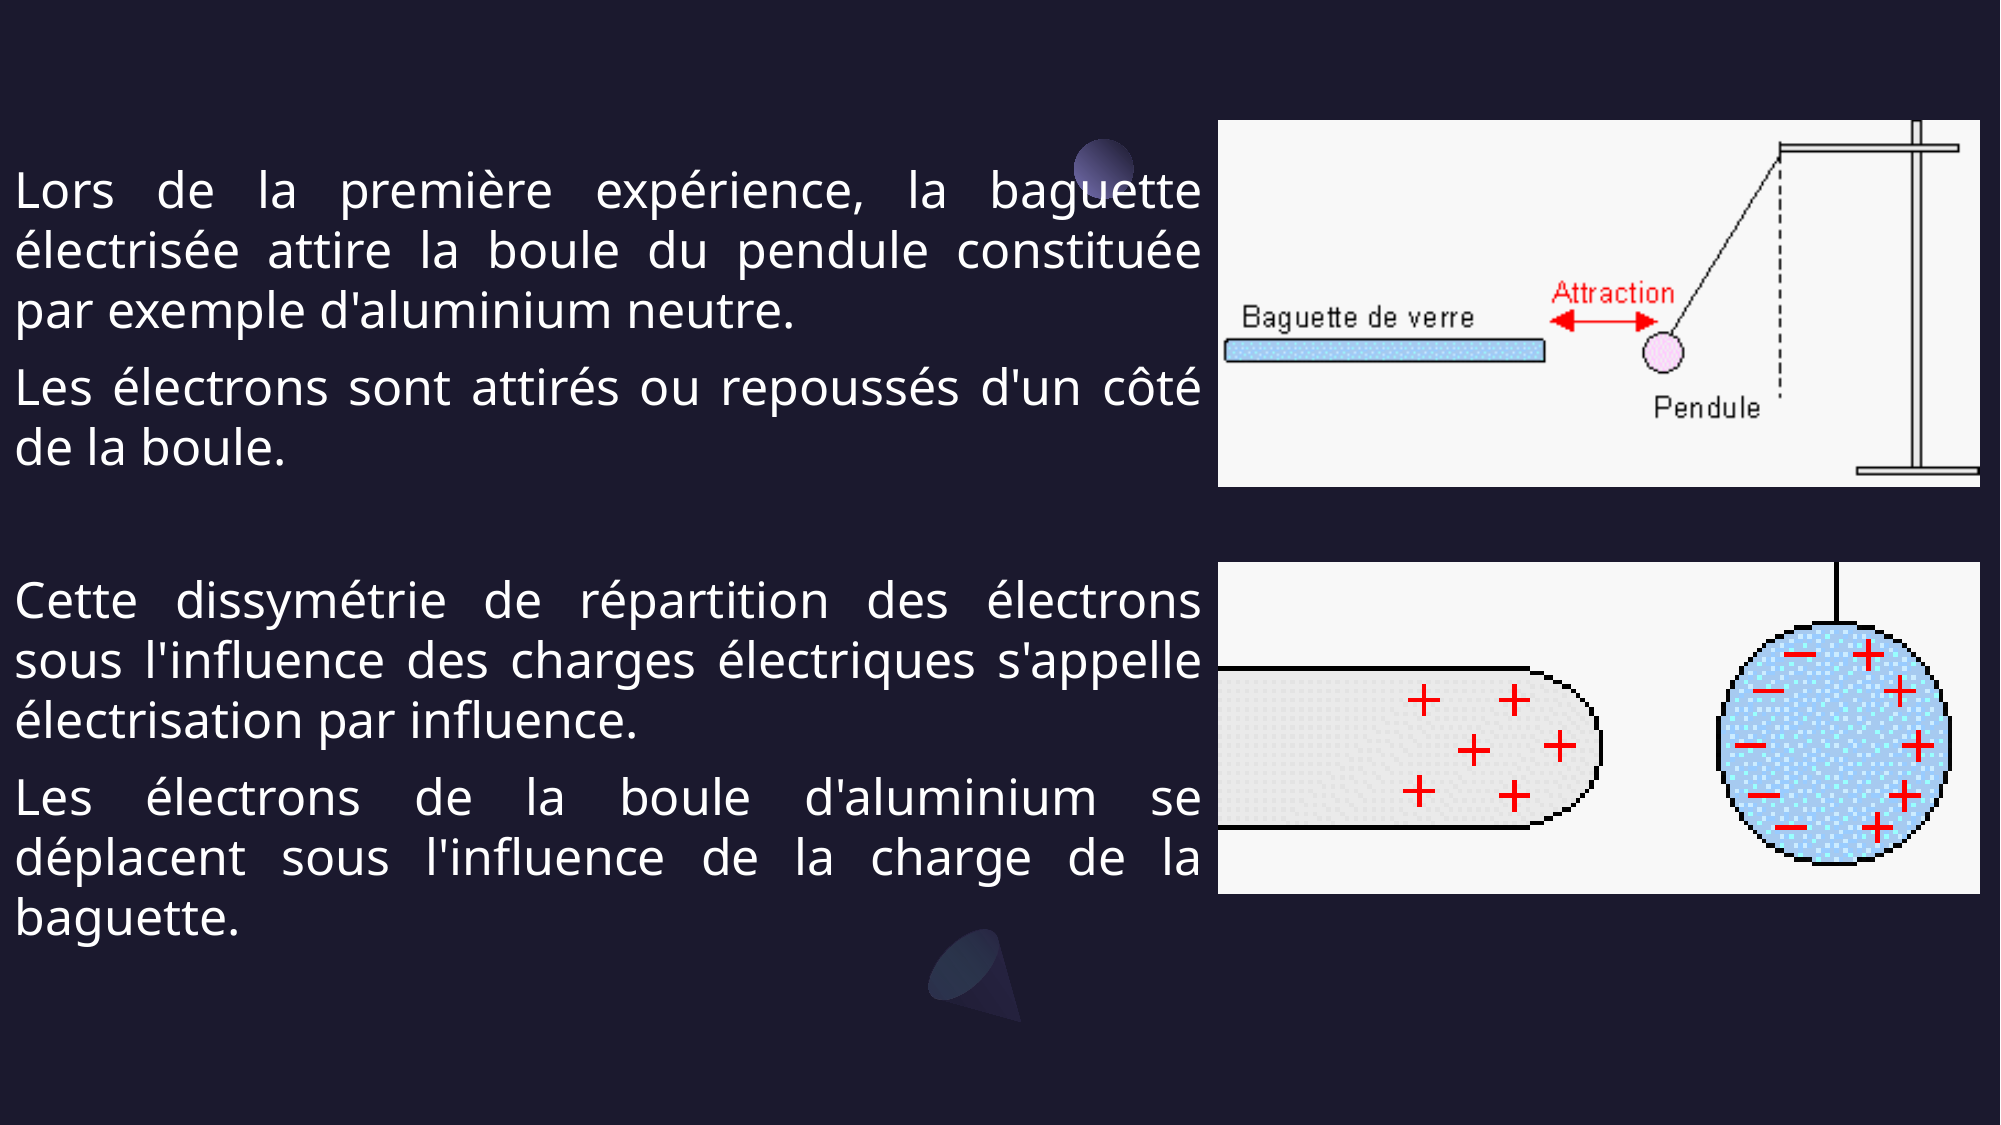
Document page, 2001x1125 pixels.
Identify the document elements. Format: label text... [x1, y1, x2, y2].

picture [1217, 562, 1980, 894]
picture [1217, 120, 1980, 487]
text_box Lors de la première expérience, la baguette électrisée attire la boule du pendule constituée par exemple d'aluminium neutre. Les électrons sont attirés ou repoussés d'un côté de la boule. Cette dissymétrie de répartition des électrons sous l'influence des charges électriques s'appelle électrisation par influence. Les électrons de la boule d'aluminium se déplacent sous l'influence de la charge de la baguette. [0, 151, 1218, 953]
